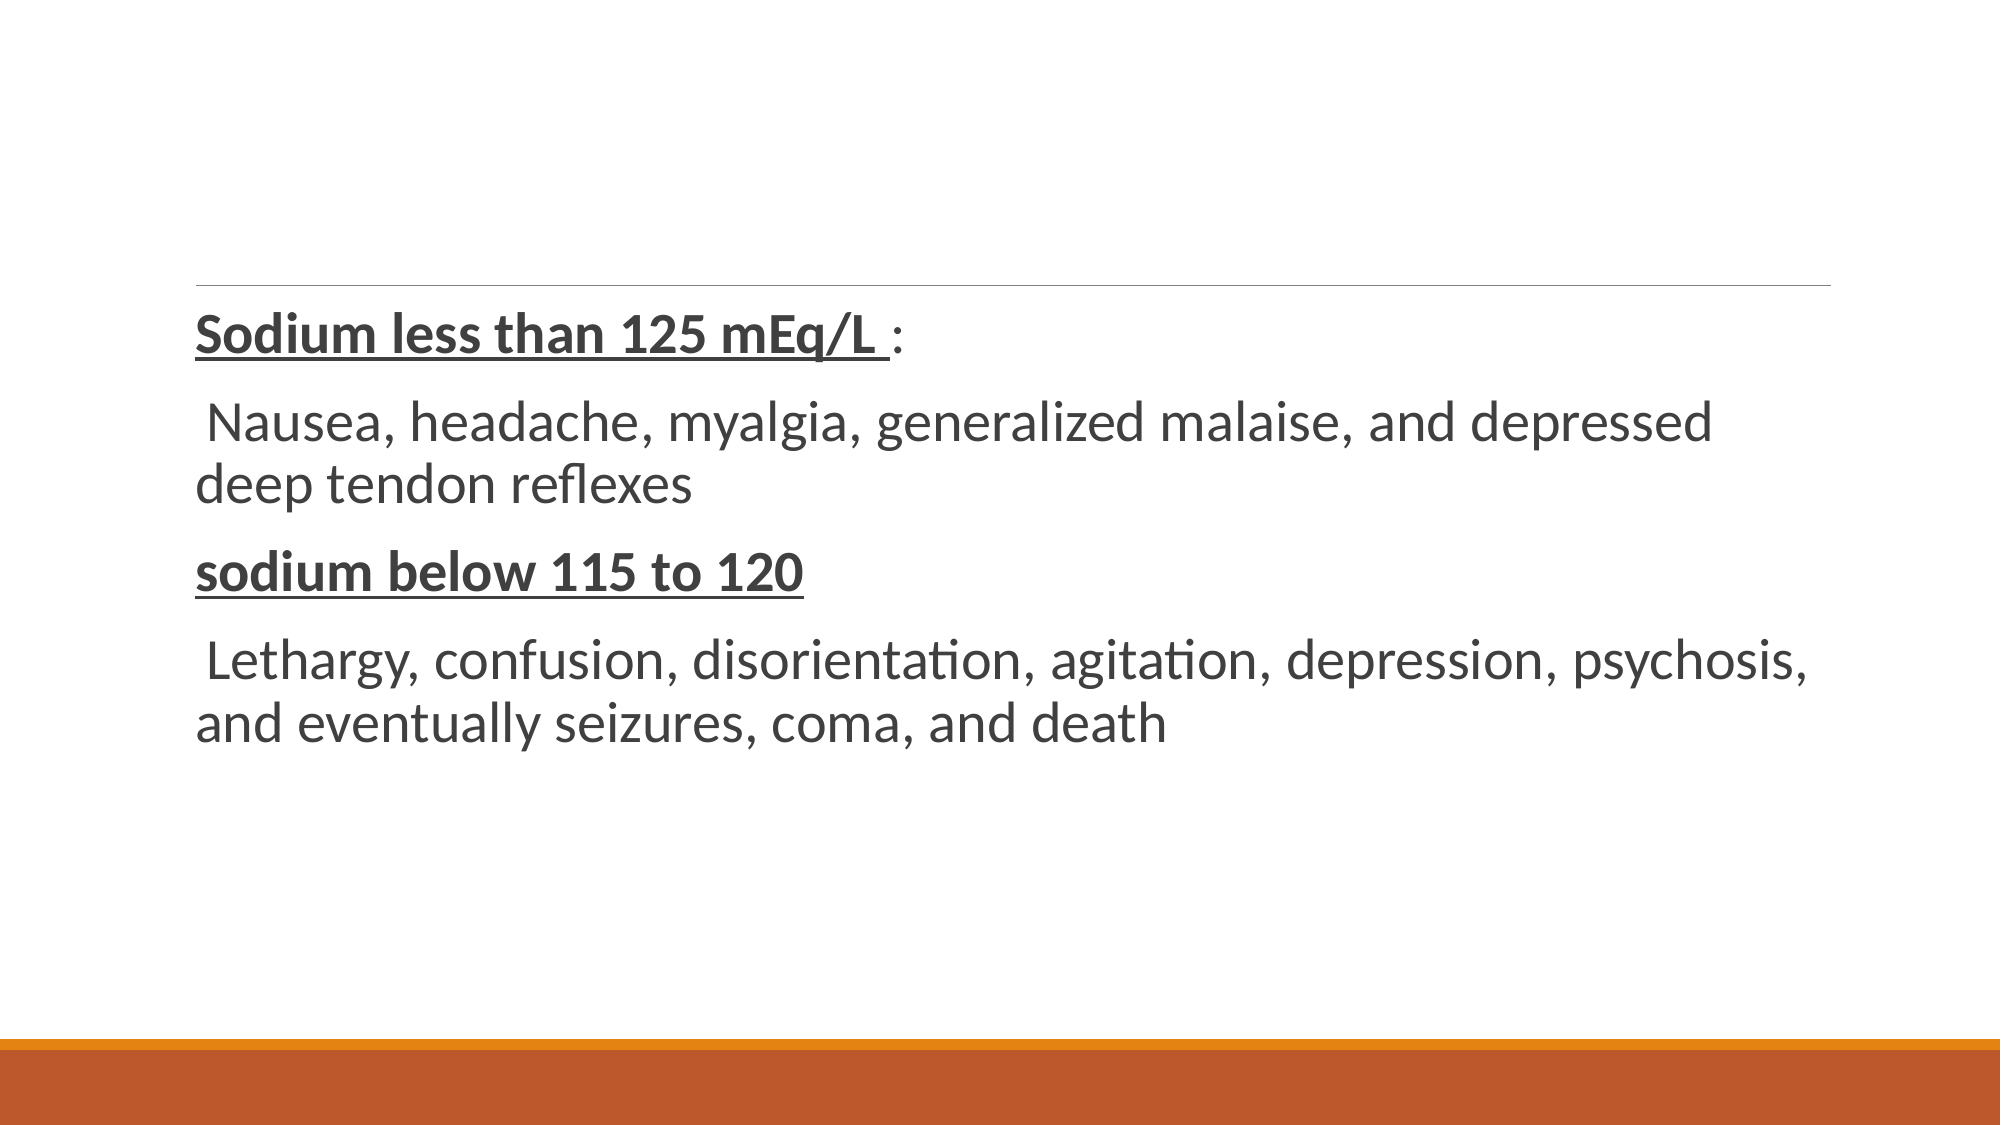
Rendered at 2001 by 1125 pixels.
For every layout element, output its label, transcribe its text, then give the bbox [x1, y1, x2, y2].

list Sodium less than 125 mEq/L : Nausea, headache, myalgia, generalized malaise, and depressed deep tendon reflexes sodium below 115 to 120 Lethargy, confusion, disorientation, agitation, depression, psychosis, and eventually seizures, coma, and death [179, 302, 1831, 964]
